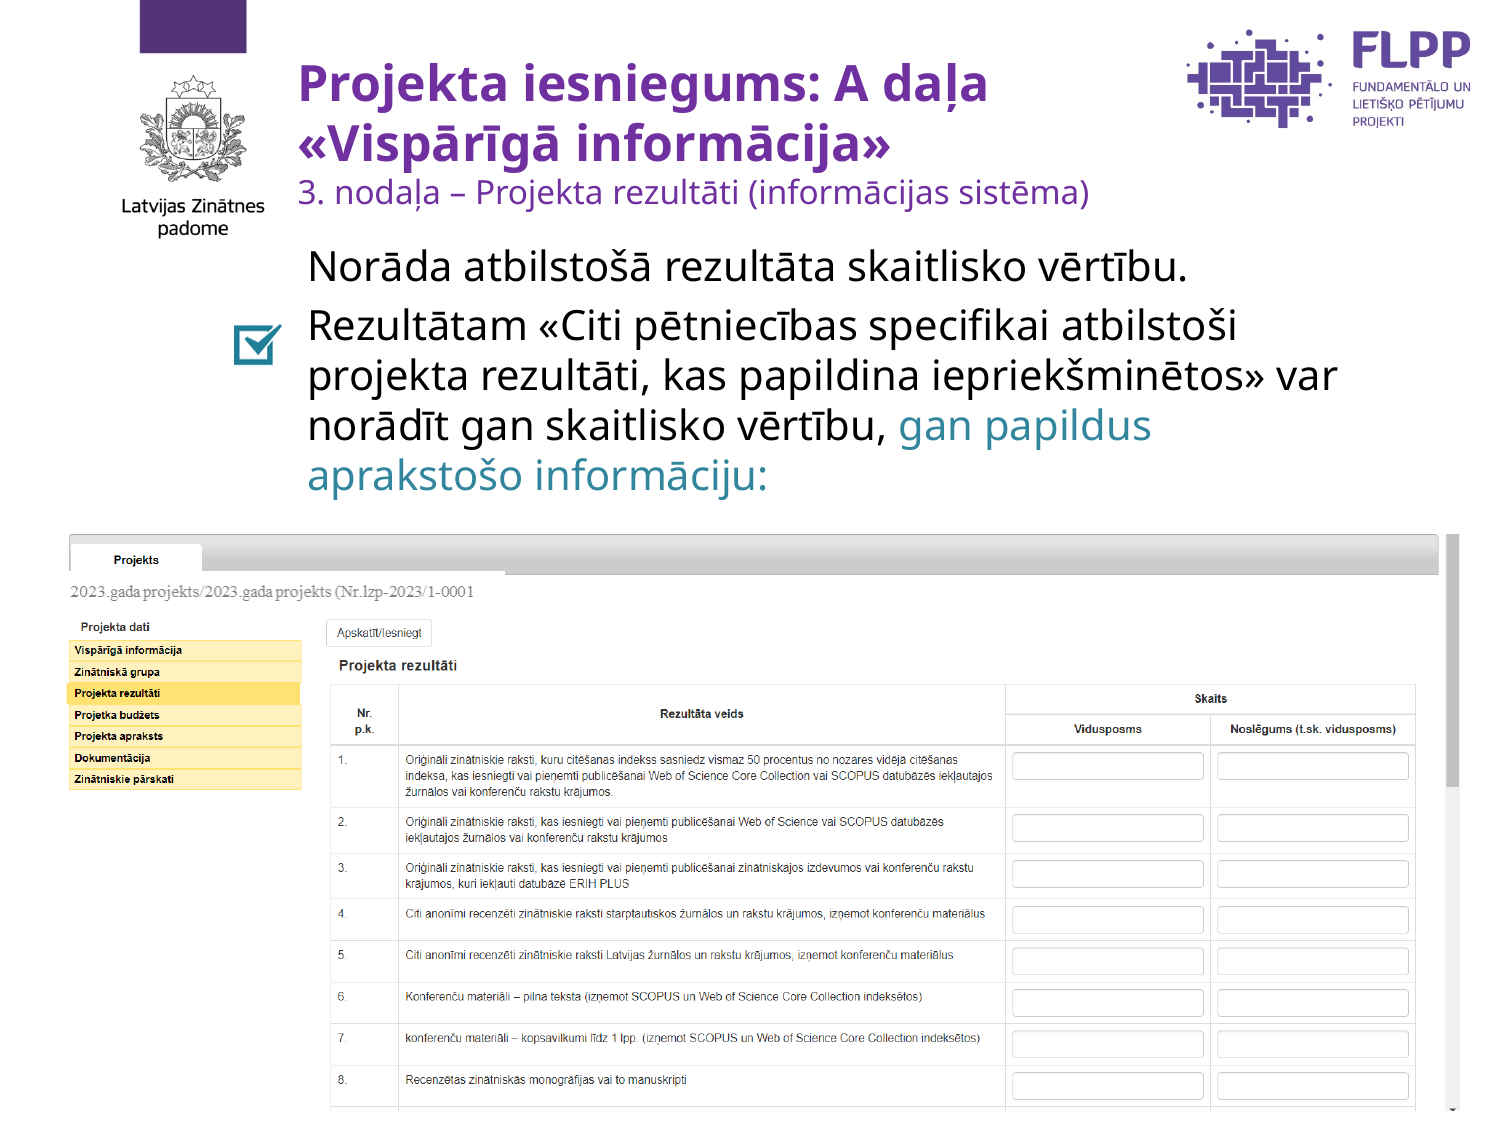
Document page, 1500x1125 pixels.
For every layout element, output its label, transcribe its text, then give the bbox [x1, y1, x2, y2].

title Projekta iesniegums: A daļa «Vispārīgā informācija» 3. nodaļa – Projekta rezultāti (informācijas sistēma) [282, 43, 1439, 214]
picture [39, 534, 1460, 1111]
list Norāda atbilstošā rezultāta skaitlisko vērtību. Rezultātam «Citi pētniecības specifikai atbilstoši projekta rezultāti, kas papildina iepriekšminētos» var norādīt gan skaitlisko vērtību, gan papildus aprakstošo informāciju: [291, 232, 1368, 533]
picture [48, 0, 338, 370]
picture [1156, 0, 1500, 159]
